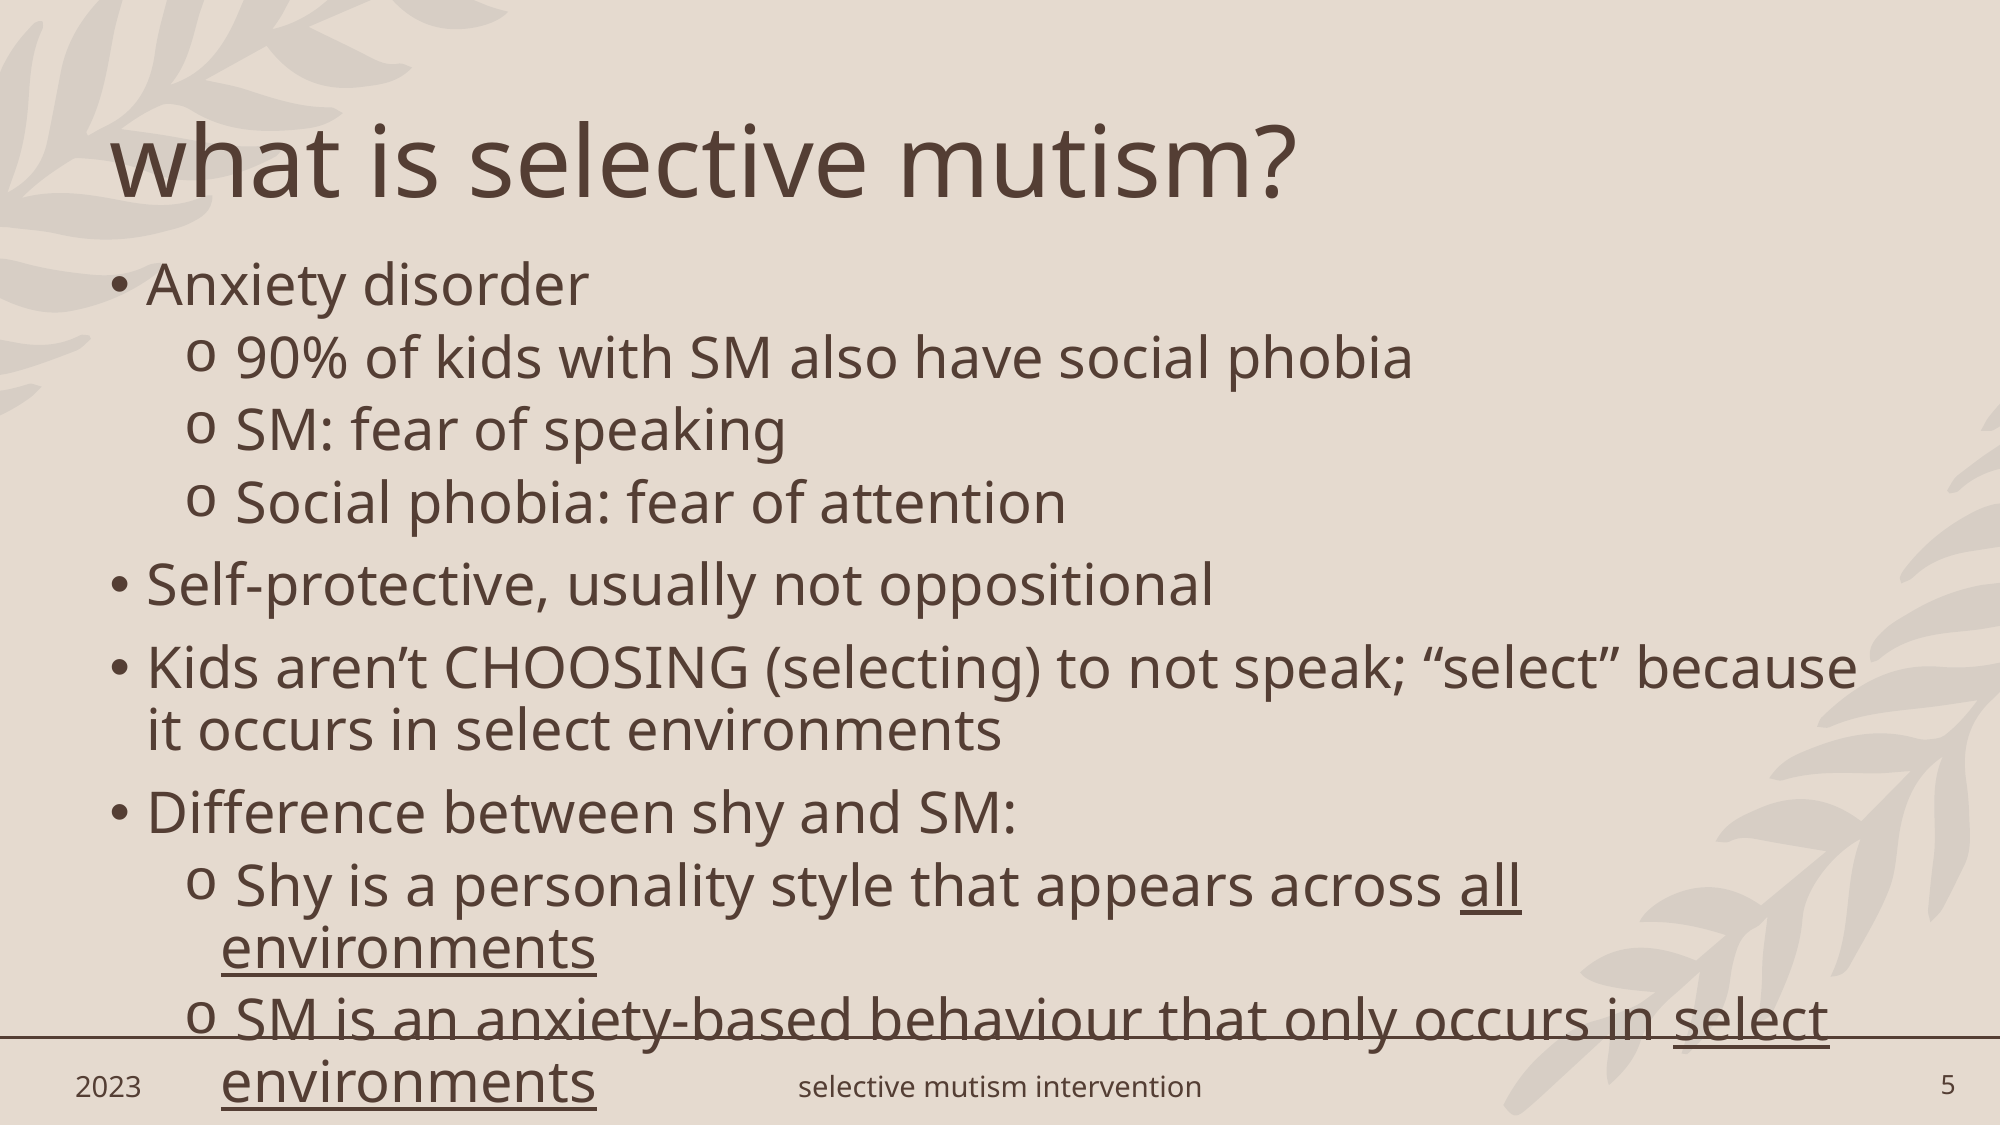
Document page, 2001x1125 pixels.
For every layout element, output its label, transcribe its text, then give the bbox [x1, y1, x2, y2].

title what is selective mutism? [94, 13, 1914, 227]
slide_number 2023 [60, 1060, 222, 1112]
slide_number 5 [1808, 1060, 1971, 1112]
footer selective mutism intervention [718, 1060, 1283, 1112]
list Anxiety disorder 90% of kids with SM also have social phobia SM: fear of speaking Social phobia: fear of attention Self-protective, usually not oppositional Kids aren’t CHOOSING (selecting) to not speak; “select” because it occurs in select environments Difference between shy and SM: Shy is a personality style that appears across all environments SM is an anxiety-based behaviour that only occurs in select environments [94, 248, 1926, 1125]
